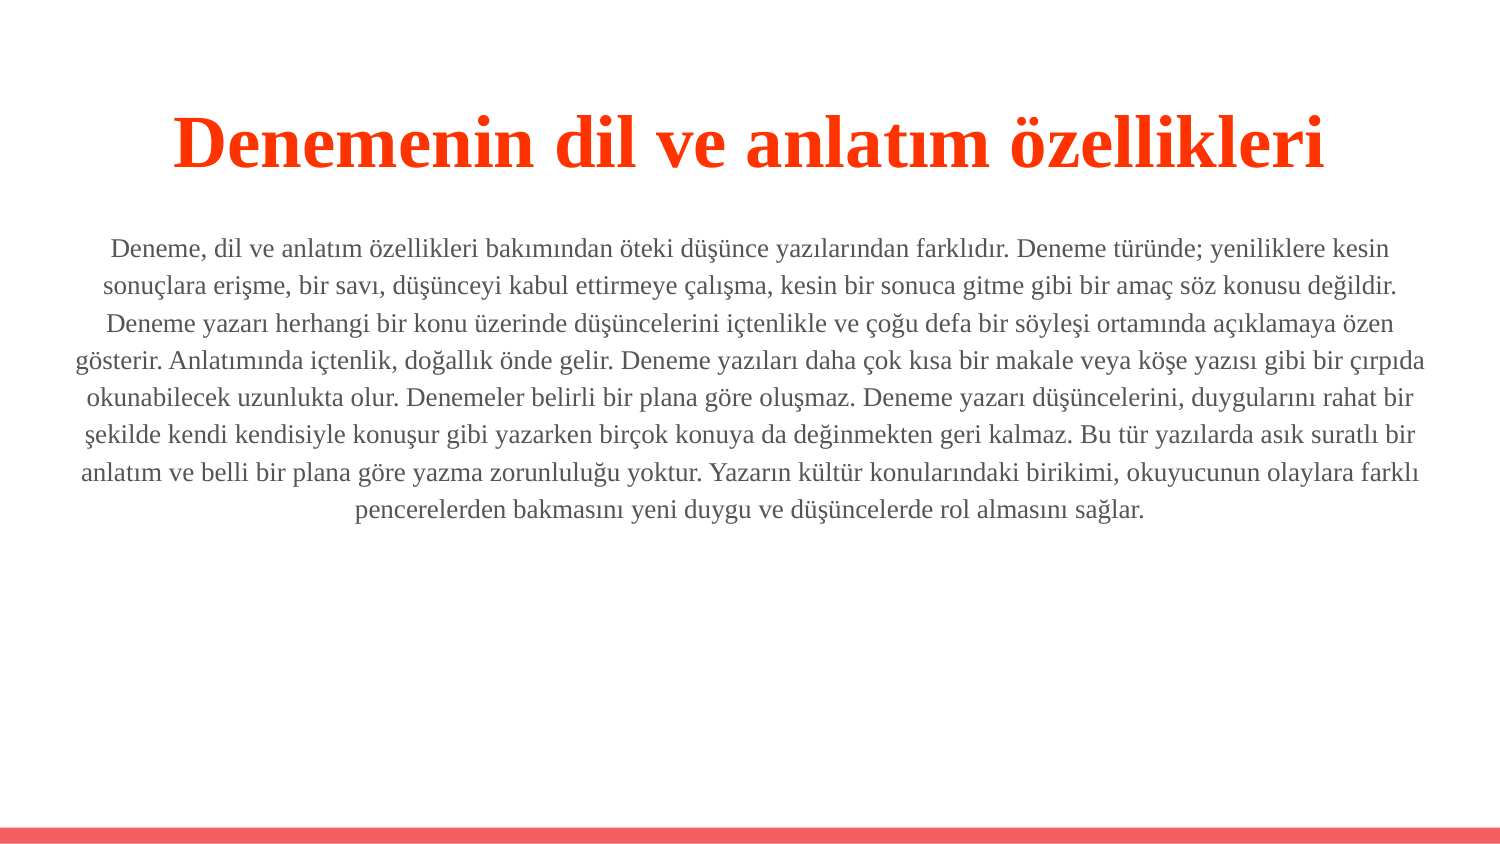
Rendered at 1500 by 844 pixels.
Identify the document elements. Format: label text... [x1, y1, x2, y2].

list Deneme, dil ve anlatım özellikleri bakımından öteki düşünce yazılarından farklıdır. Deneme türünde; yeniliklere kesin sonuçlara erişme, bir savı, düşünceyi kabul ettirmeye çalışma, kesin bir sonuca gitme gibi bir amaç söz konusu değildir. Deneme yazarı herhangi bir konu üzerinde düşüncelerini içtenlikle ve çoğu defa bir söyleşi ortamında açıklamaya özen gösterir. Anlatımında içtenlik, doğallık önde gelir. Deneme yazıları daha çok kısa bir makale veya köşe yazısı gibi bir çırpıda okunabilecek uzunlukta olur. Denemeler belirli bir plana göre oluşmaz. Deneme yazarı düşüncelerini, duygularını rahat bir şekilde kendi kendisiyle konuşur gibi yazarken birçok konuya da değinmekten geri kalmaz. Bu tür yazılarda asık suratlı bir anlatım ve belli bir plana göre yazma zorunluluğu yoktur. Yazarın kültür konularındaki birikimi, okuyucunun olaylara farklı pencerelerden bakmasını yeni duygu ve düşüncelerde rol almasını sağlar. [51, 0, 1449, 750]
